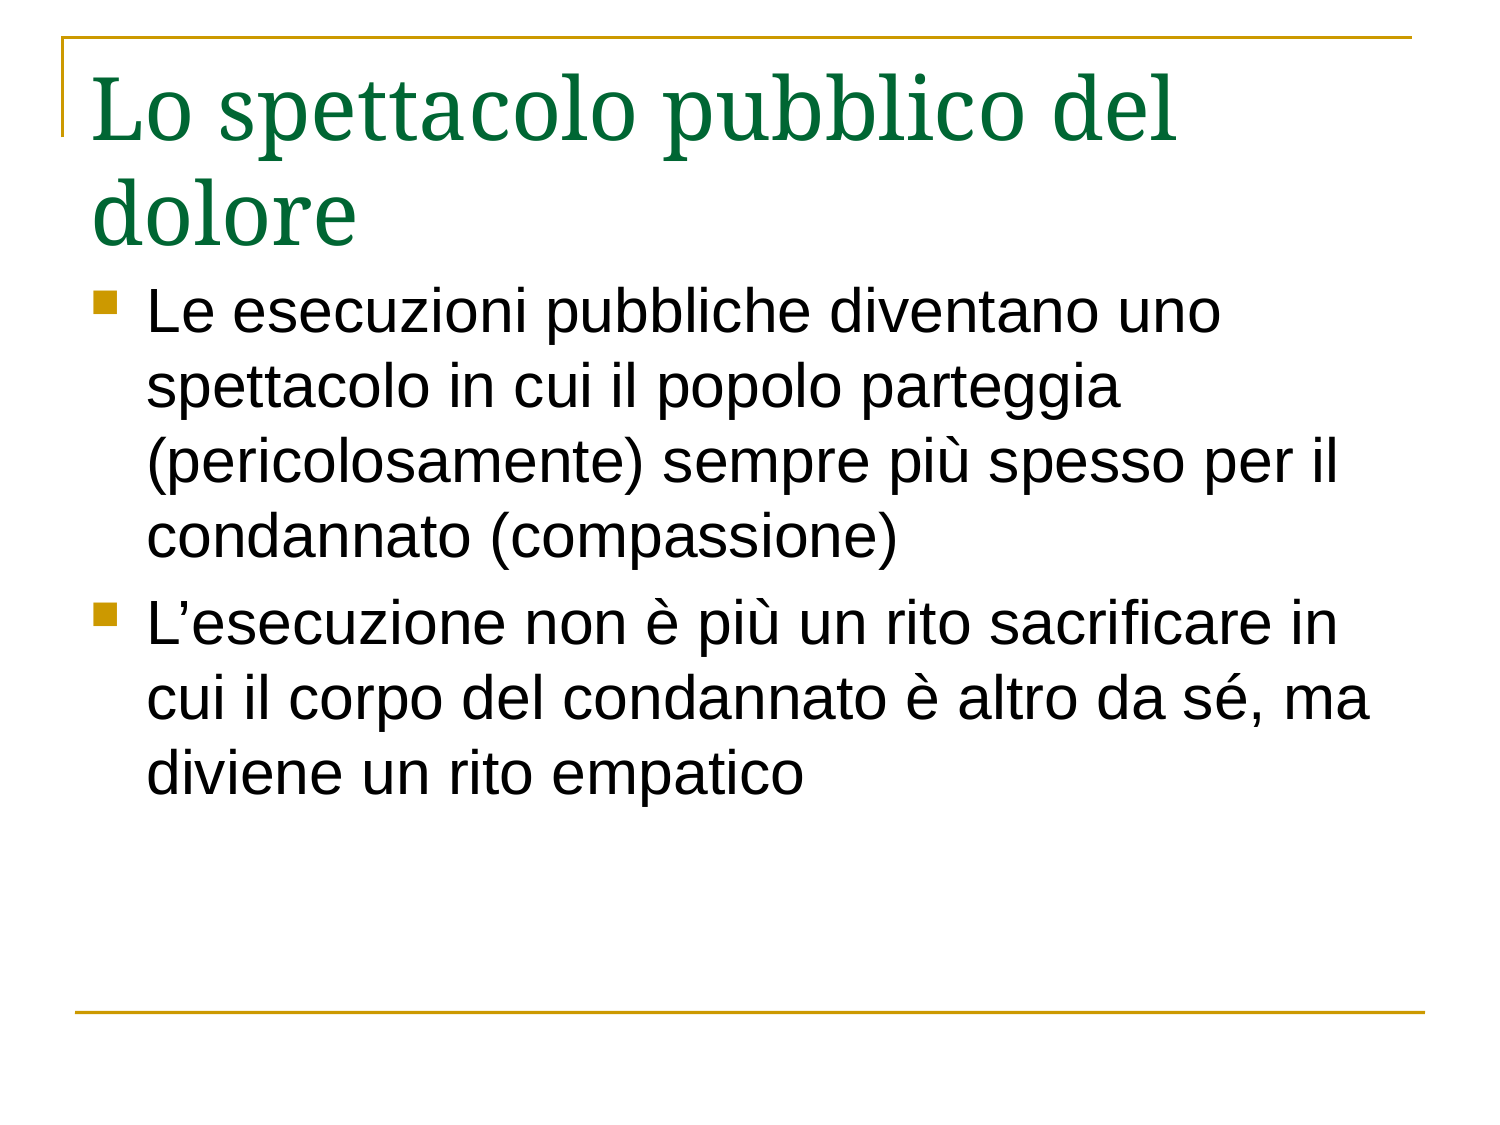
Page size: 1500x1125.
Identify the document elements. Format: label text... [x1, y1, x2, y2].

title Lo spettacolo pubblico del dolore [75, 45, 1425, 233]
list Le esecuzioni pubbliche diventano uno spettacolo in cui il popolo parteggia (pericolosamente) sempre più spesso per il condannato (compassione) L’esecuzione non è più un rito sacrificare in cui il corpo del condannato è altro da sé, ma diviene un rito empatico [75, 262, 1425, 1006]
